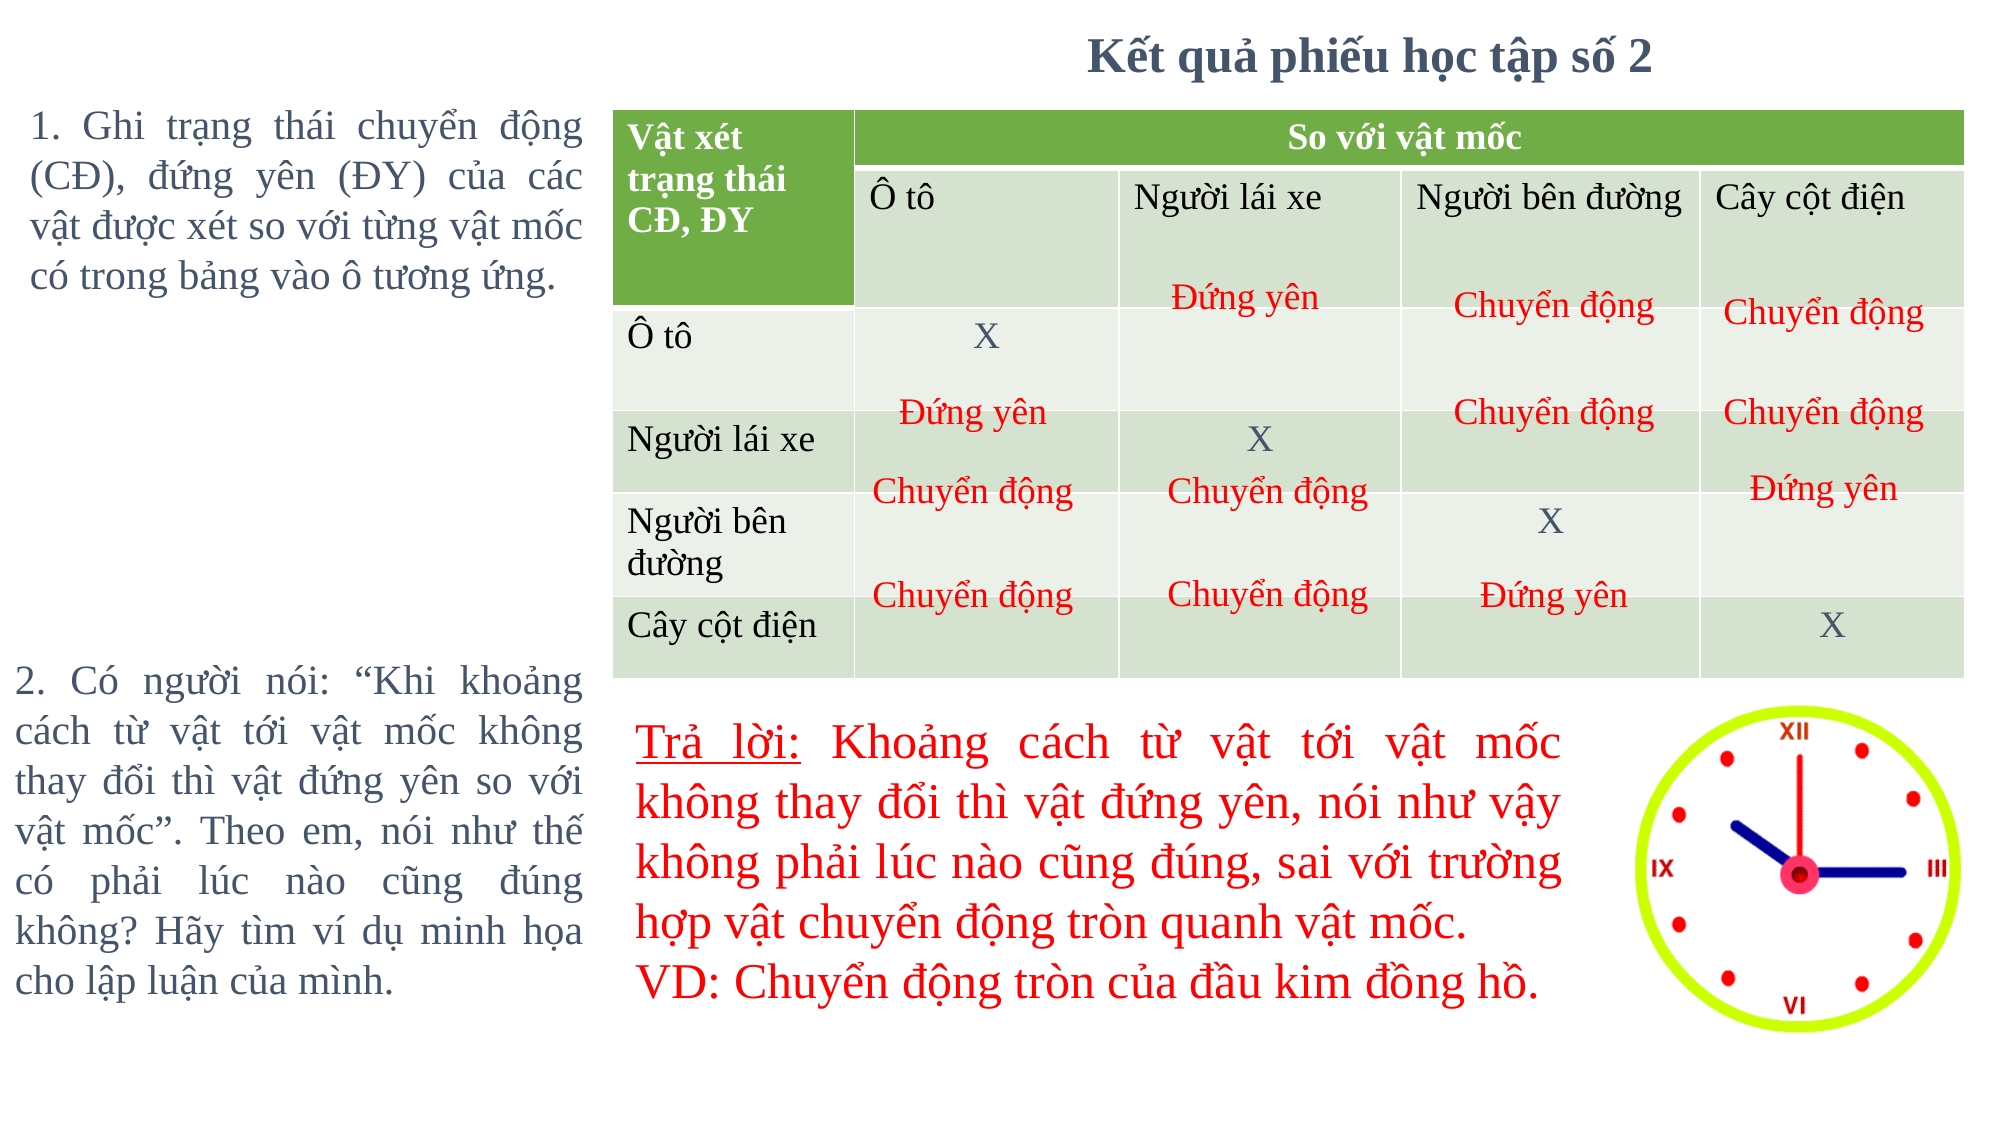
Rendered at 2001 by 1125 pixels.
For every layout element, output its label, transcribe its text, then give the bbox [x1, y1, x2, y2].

table_cell [1402, 411, 1699, 492]
text_box Chuyển động [1708, 279, 1949, 340]
table_cell X [1120, 411, 1400, 492]
table_cell [1120, 597, 1400, 678]
text_box Đứng yên [883, 379, 1072, 440]
text_box Chuyển động [857, 562, 1098, 622]
table_cell [855, 597, 1118, 678]
text_box Đứng yên [1156, 265, 1344, 325]
text_box Trả lời: Khoảng cách từ vật tới vật mốc không thay đổi thì vật đứng yên, nói như vậy không phải lúc nào cũng đúng, sai với trường hợp vật chuyển động tròn quanh vật mốc. VD: Chuyển động tròn của đầu kim đồng hồ. [620, 701, 1578, 1016]
table_cell [855, 494, 1118, 596]
text_box 2. Có người nói: “Khi khoảng cách từ vật tới vật mốc không thay đổi thì vật đứng yên so với vật mốc”. Theo em, nói như thế có phải lúc nào cũng đúng không? Hãy tìm ví dụ minh họa cho lập luận của mình. [0, 645, 599, 1011]
table_cell Ô tô [613, 311, 854, 410]
text_box Chuyển động [857, 458, 1098, 519]
table_cell [855, 411, 1118, 492]
text_box Chuyển động [1708, 379, 1949, 440]
table_cell Ô tô [855, 171, 1118, 307]
text_box Kết quả phiếu học tập số 2 [1072, 14, 1736, 90]
text_box Đứng yên [1734, 455, 1923, 515]
table_cell [1701, 494, 1964, 596]
table_cell Cây cột điện [1701, 171, 1964, 307]
table_cell [1402, 309, 1699, 410]
table_cell Người lái xe [613, 411, 854, 492]
text_box 1. Ghi trạng thái chuyển động (CĐ), đứng yên (ĐY) của các vật được xét so với từng vật mốc có trong bảng vào ô tương ứng. [15, 90, 599, 306]
table_cell [1701, 309, 1964, 410]
text_box Chuyển động [1438, 272, 1680, 333]
table_header Vật xét trạng thái CĐ, ĐY [613, 110, 854, 305]
table_header So với vật mốc [855, 110, 1964, 165]
table_cell Người lái xe [1120, 171, 1400, 307]
table_cell [1402, 597, 1699, 678]
text_box Đứng yên [1465, 562, 1653, 622]
table_cell [1120, 309, 1400, 410]
table_cell [1120, 494, 1400, 596]
table_cell X [855, 309, 1118, 410]
table_cell Người bên đường [613, 494, 854, 596]
table_cell Cây cột điện [613, 597, 854, 678]
text_box Chuyển động [1152, 458, 1393, 519]
text_box Chuyển động [1438, 379, 1680, 440]
table_cell X [1701, 597, 1964, 678]
table_cell [1701, 411, 1964, 492]
text_box Chuyển động [1152, 561, 1393, 622]
table_cell Người bên đường [1402, 171, 1699, 307]
table_cell X [1402, 494, 1699, 596]
picture [1625, 701, 1969, 1044]
